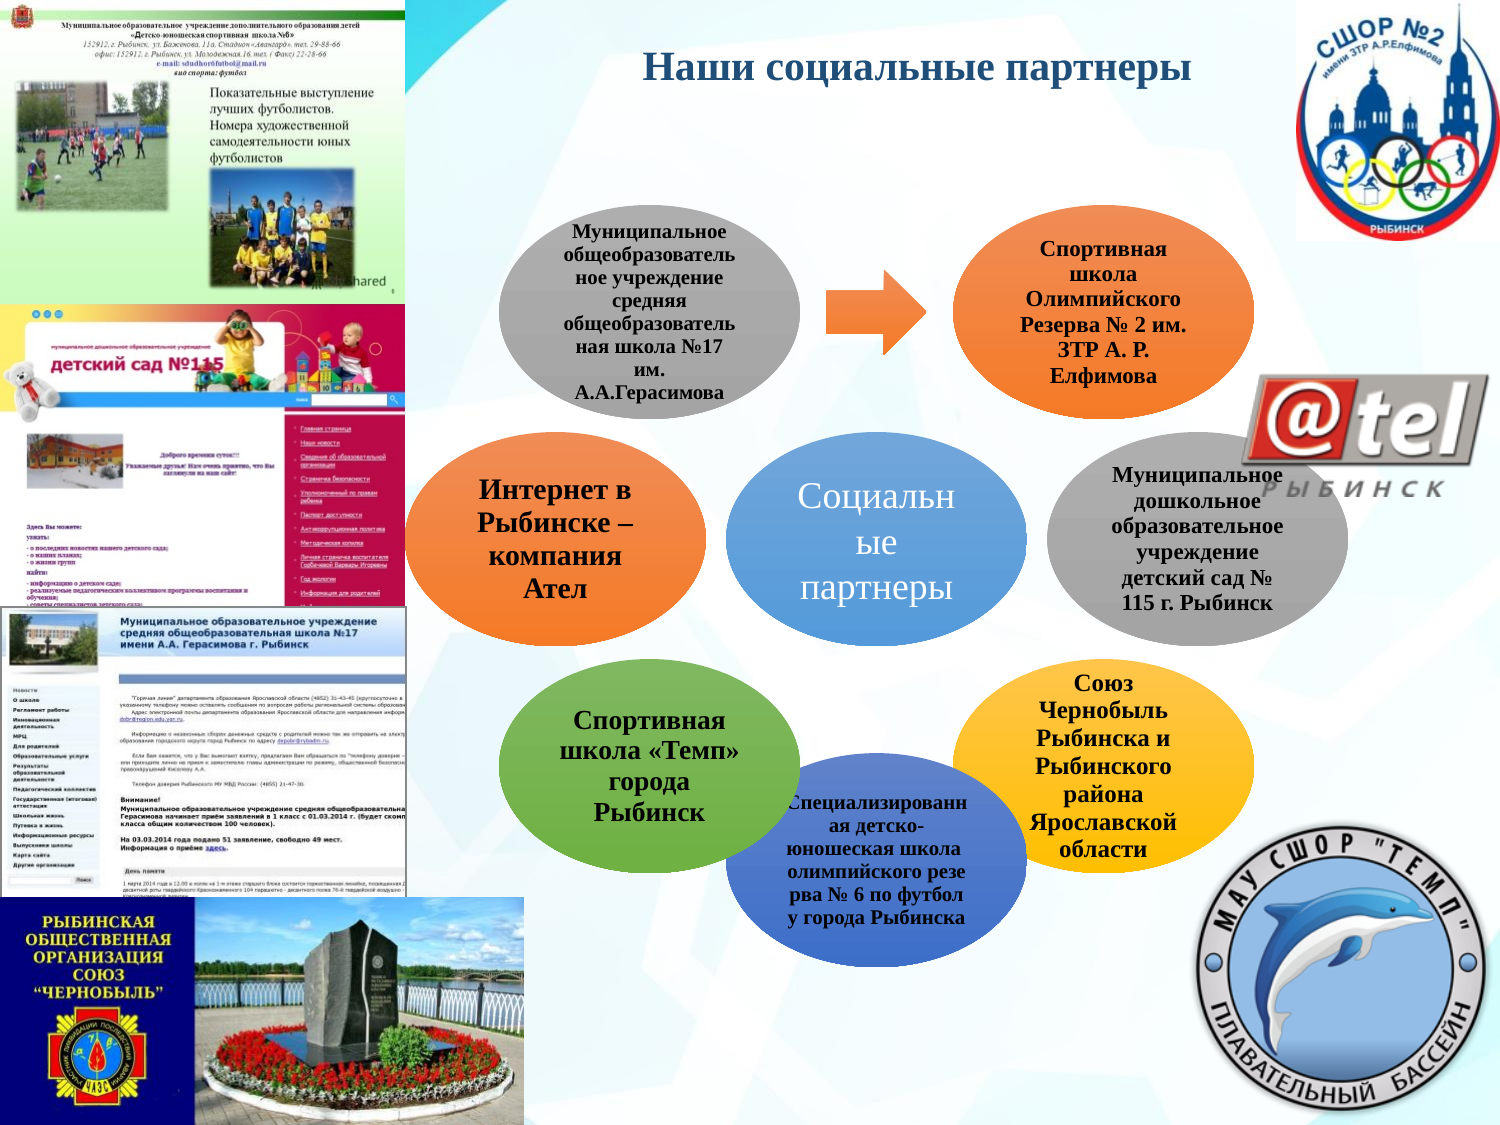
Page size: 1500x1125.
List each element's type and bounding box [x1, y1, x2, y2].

list [405, 110, 1479, 968]
picture [0, 0, 1500, 1125]
